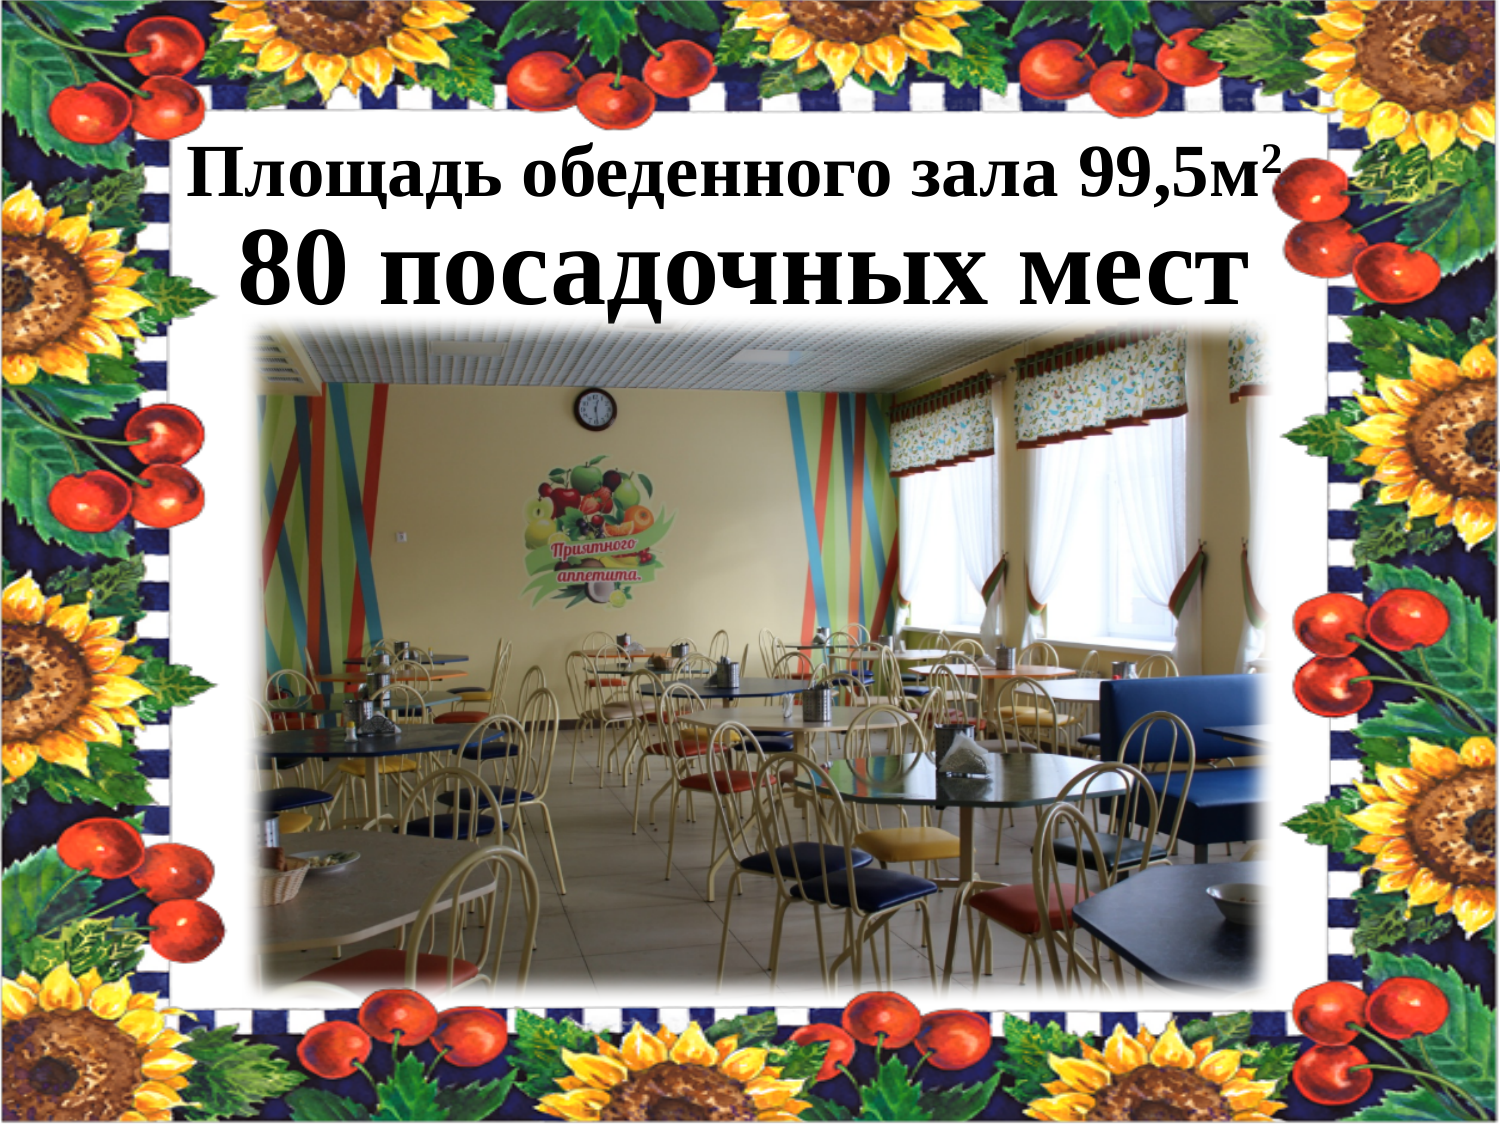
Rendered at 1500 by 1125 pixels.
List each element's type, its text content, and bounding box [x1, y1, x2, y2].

picture [0, 0, 1500, 1125]
text_box Площадь обеденного зала 99,5м2 [159, 113, 1329, 219]
text_box 80 посадочных мест [182, 184, 1306, 335]
